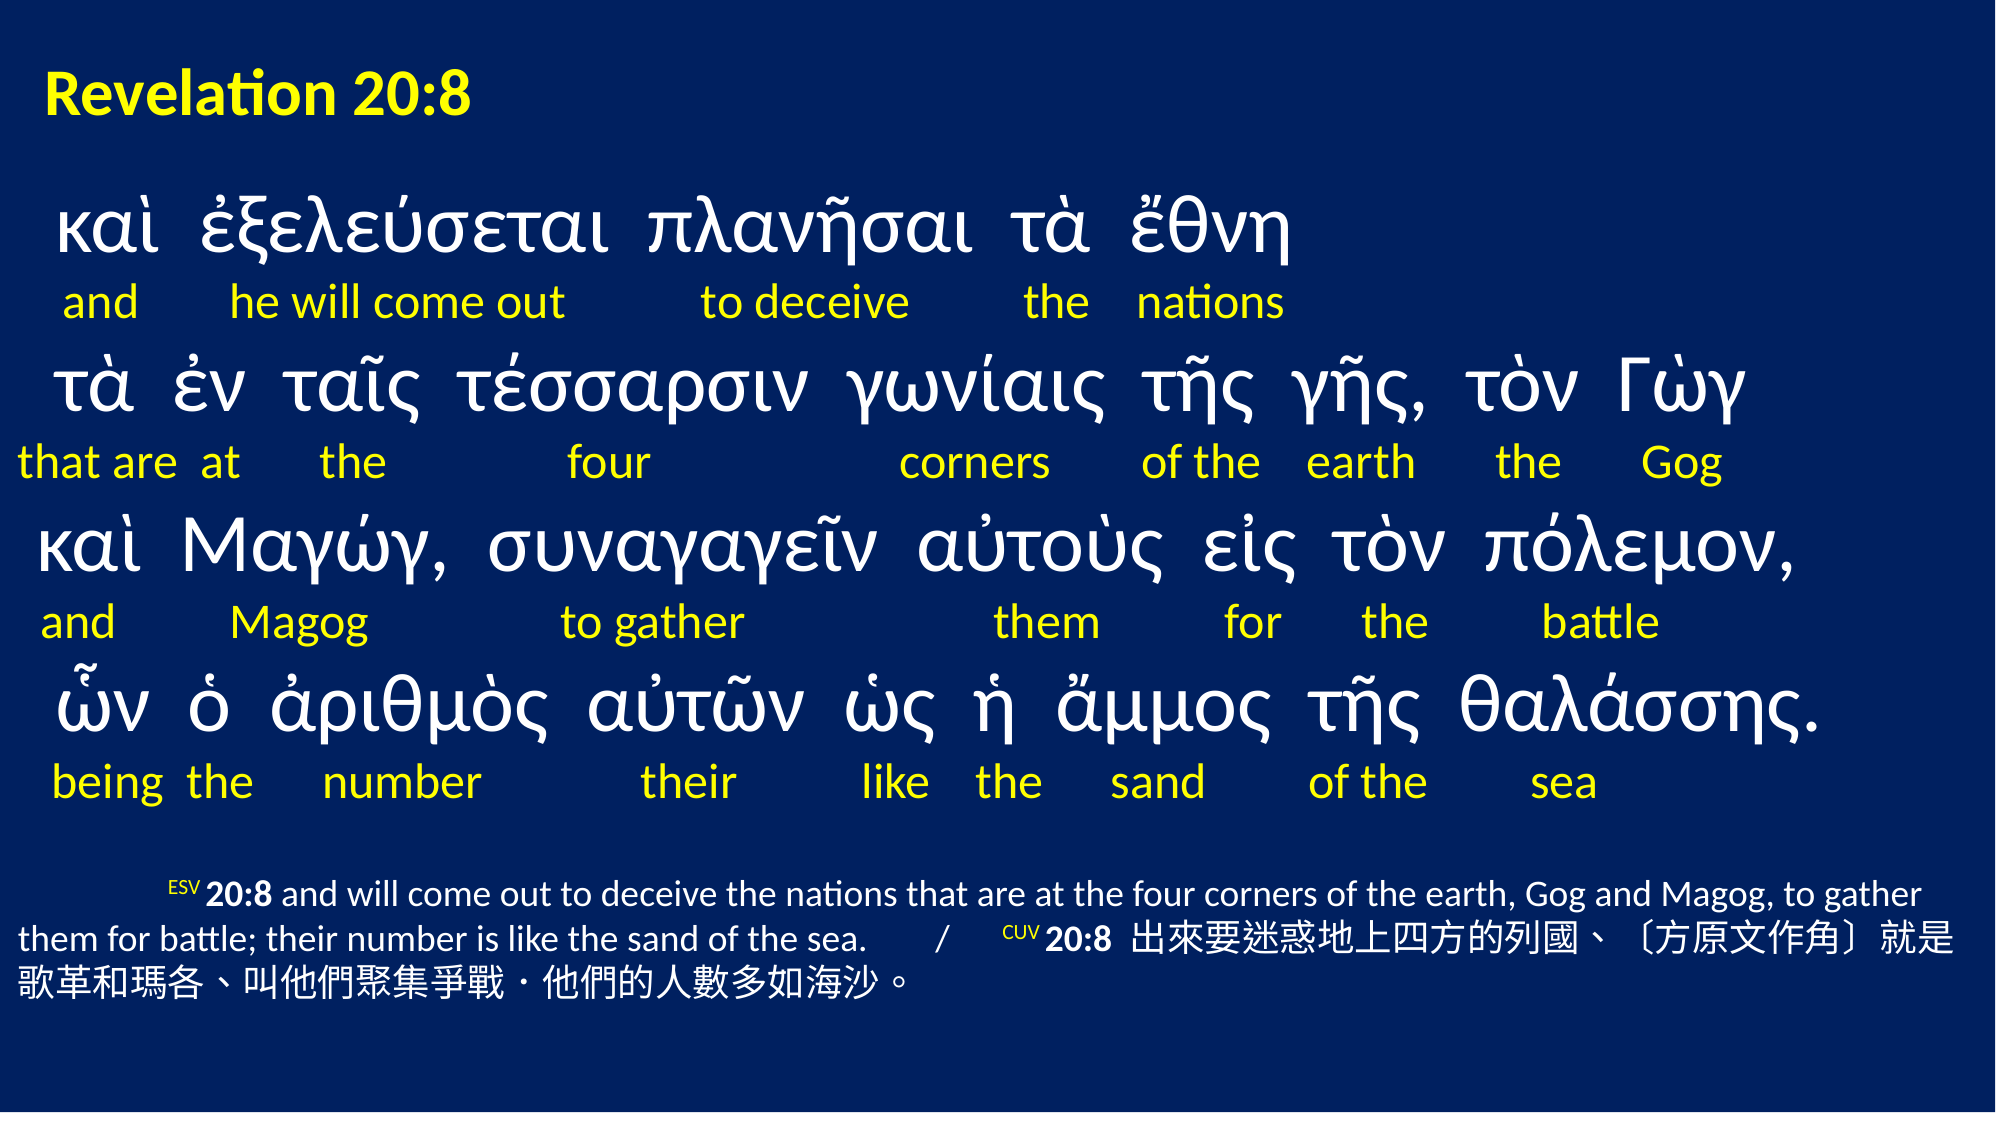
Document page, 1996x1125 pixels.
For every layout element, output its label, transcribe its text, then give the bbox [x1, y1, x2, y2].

text_box Revelation 20:8 καὶ ἐξελεύσεται πλανῆσαι τὰ ἔθνη and he will come out to deceive the nations τὰ ἐν ταῖς τέσσαρσιν γωνίαις τῆς γῆς, τὸν Γὼγ that are at the four corners of the earth the Gog καὶ Μαγώγ, συναγαγεῖν αὐτοὺς εἰς τὸν πόλεμον, and Magog to gather them for the battle ὧν ὁ ἀριθμὸς αὐτῶν ὡς ἡ ἄμμος τῆς θαλάσσης. being the number their like the sand of the sea ESV 20:8 and will come out to deceive the nations that are at the four corners of the earth, Gog and Magog, to gather them for battle; their number is like the sand of the sea. / CUV 20:8 出來要迷惑地上四方的列國、〔方原文作角〕就是歌革和瑪各、叫他們聚集爭戰．他們的人數多如海沙。 [0, 0, 1996, 1113]
